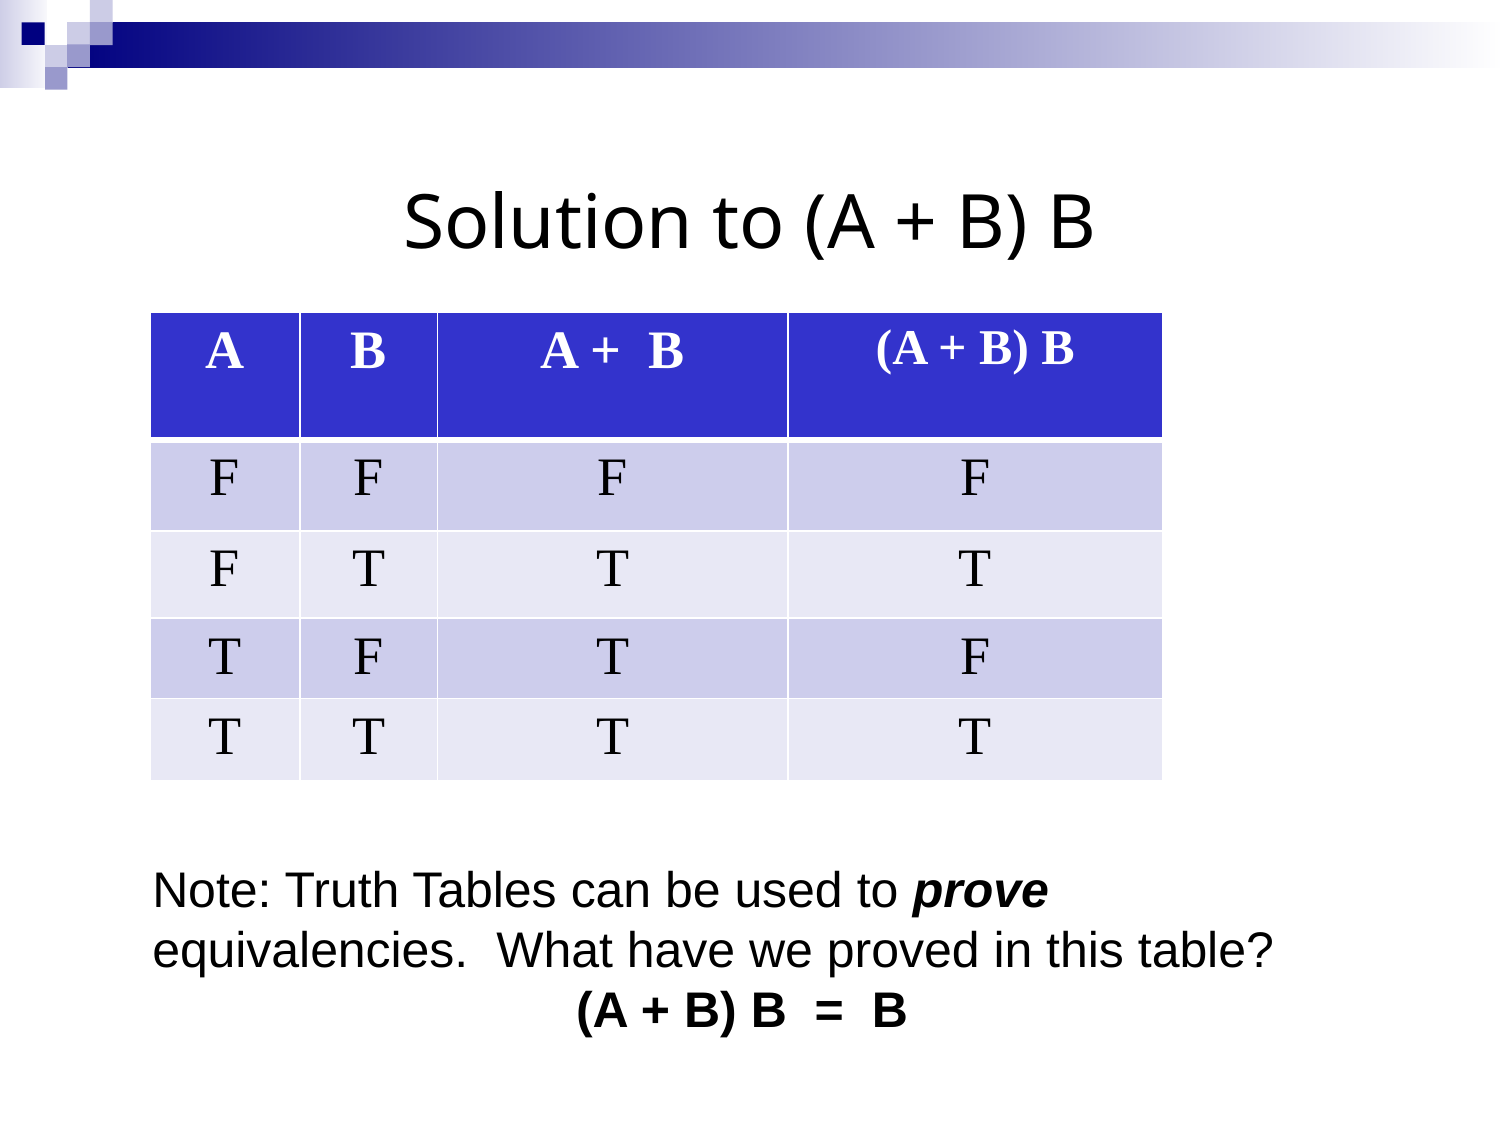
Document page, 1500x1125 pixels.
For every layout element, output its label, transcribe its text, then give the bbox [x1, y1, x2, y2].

table_cell T [438, 532, 787, 617]
table_header A [151, 313, 299, 437]
table_cell T [789, 699, 1162, 780]
table_cell F [789, 619, 1162, 698]
table_cell T [438, 699, 787, 780]
table_cell F [151, 532, 299, 617]
table_cell T [301, 532, 437, 617]
table_cell F [301, 443, 437, 530]
table_header B [301, 313, 437, 437]
table_header (A + B) B [789, 313, 1162, 437]
table_cell T [151, 619, 299, 698]
table_header A + B [438, 313, 787, 437]
text_box Note: Truth Tables can be used to prove equivalencies. What have we proved in this table? (A + B) B = B [137, 849, 1375, 1045]
title Solution to (A + B) B [74, 124, 1426, 313]
table_cell T [789, 532, 1162, 617]
table_cell F [151, 443, 299, 530]
table_cell T [151, 699, 299, 780]
table_cell F [789, 443, 1162, 530]
table_cell F [301, 619, 437, 698]
table_cell F [438, 443, 787, 530]
table_cell T [438, 619, 787, 698]
table_cell T [301, 699, 437, 780]
